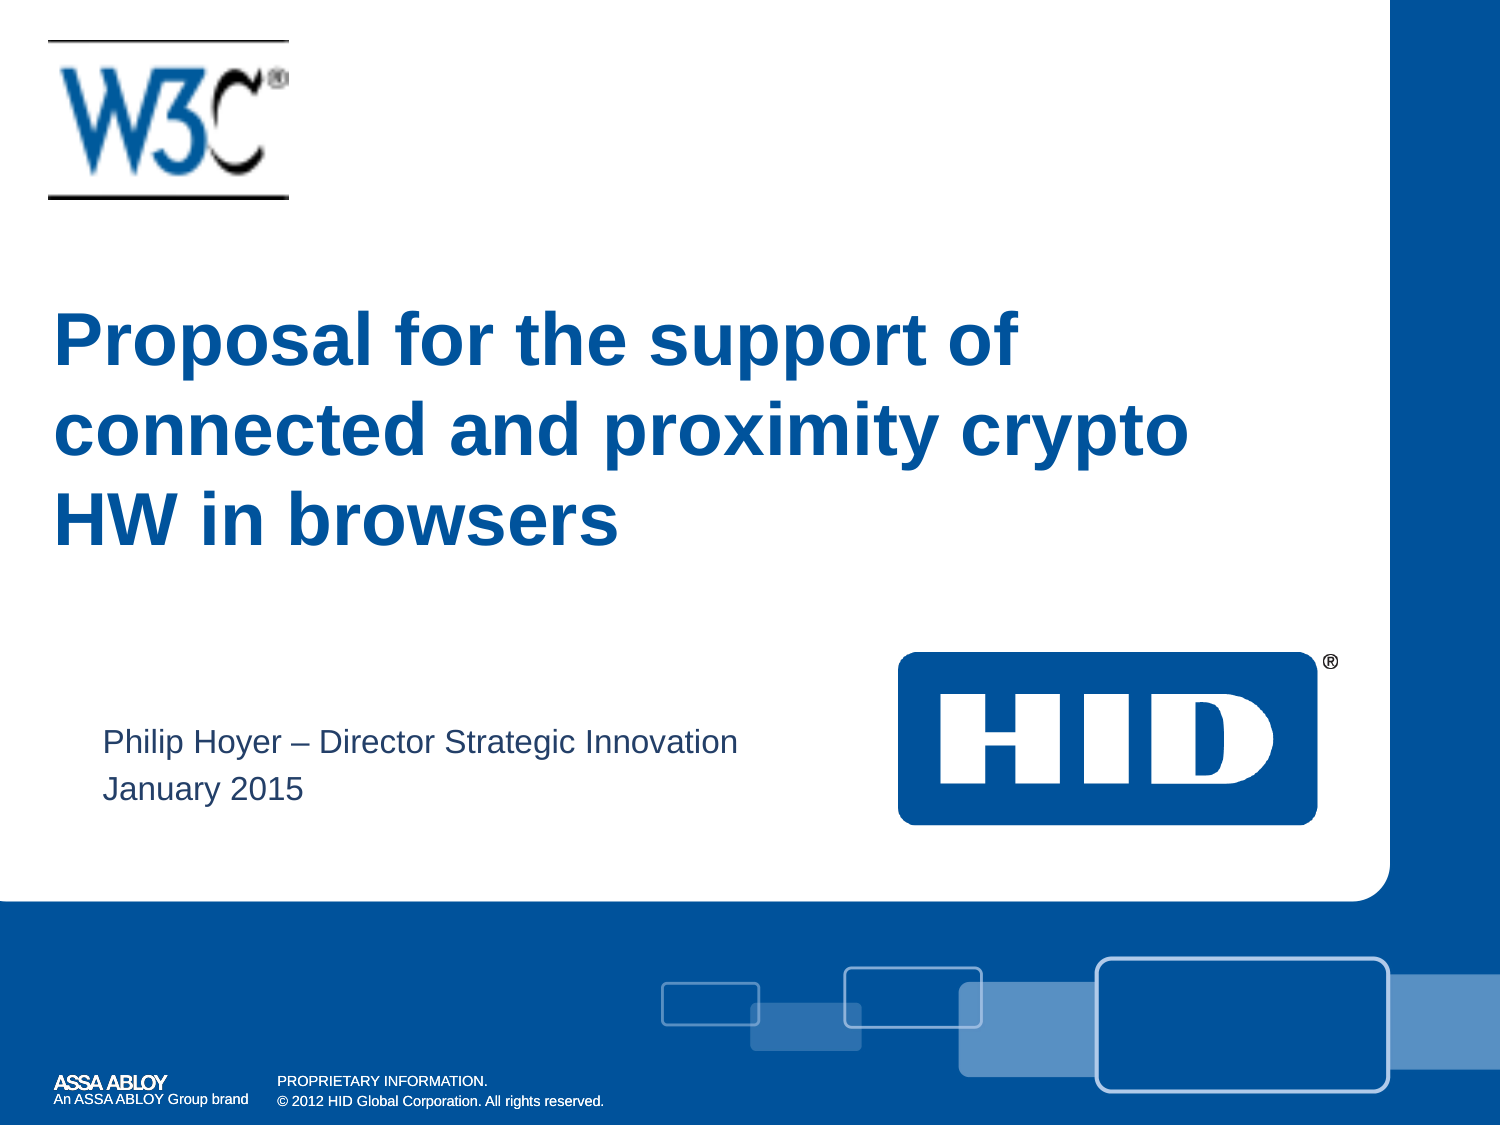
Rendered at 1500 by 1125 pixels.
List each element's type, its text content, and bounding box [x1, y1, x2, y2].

picture [0, 0, 1500, 1125]
title Proposal for the support of connected and proximity crypto HW in browsers [38, 287, 1302, 563]
subtitle Philip Hoyer – Director Strategic Innovation January 2015 [87, 712, 857, 813]
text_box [38, 1063, 634, 1109]
